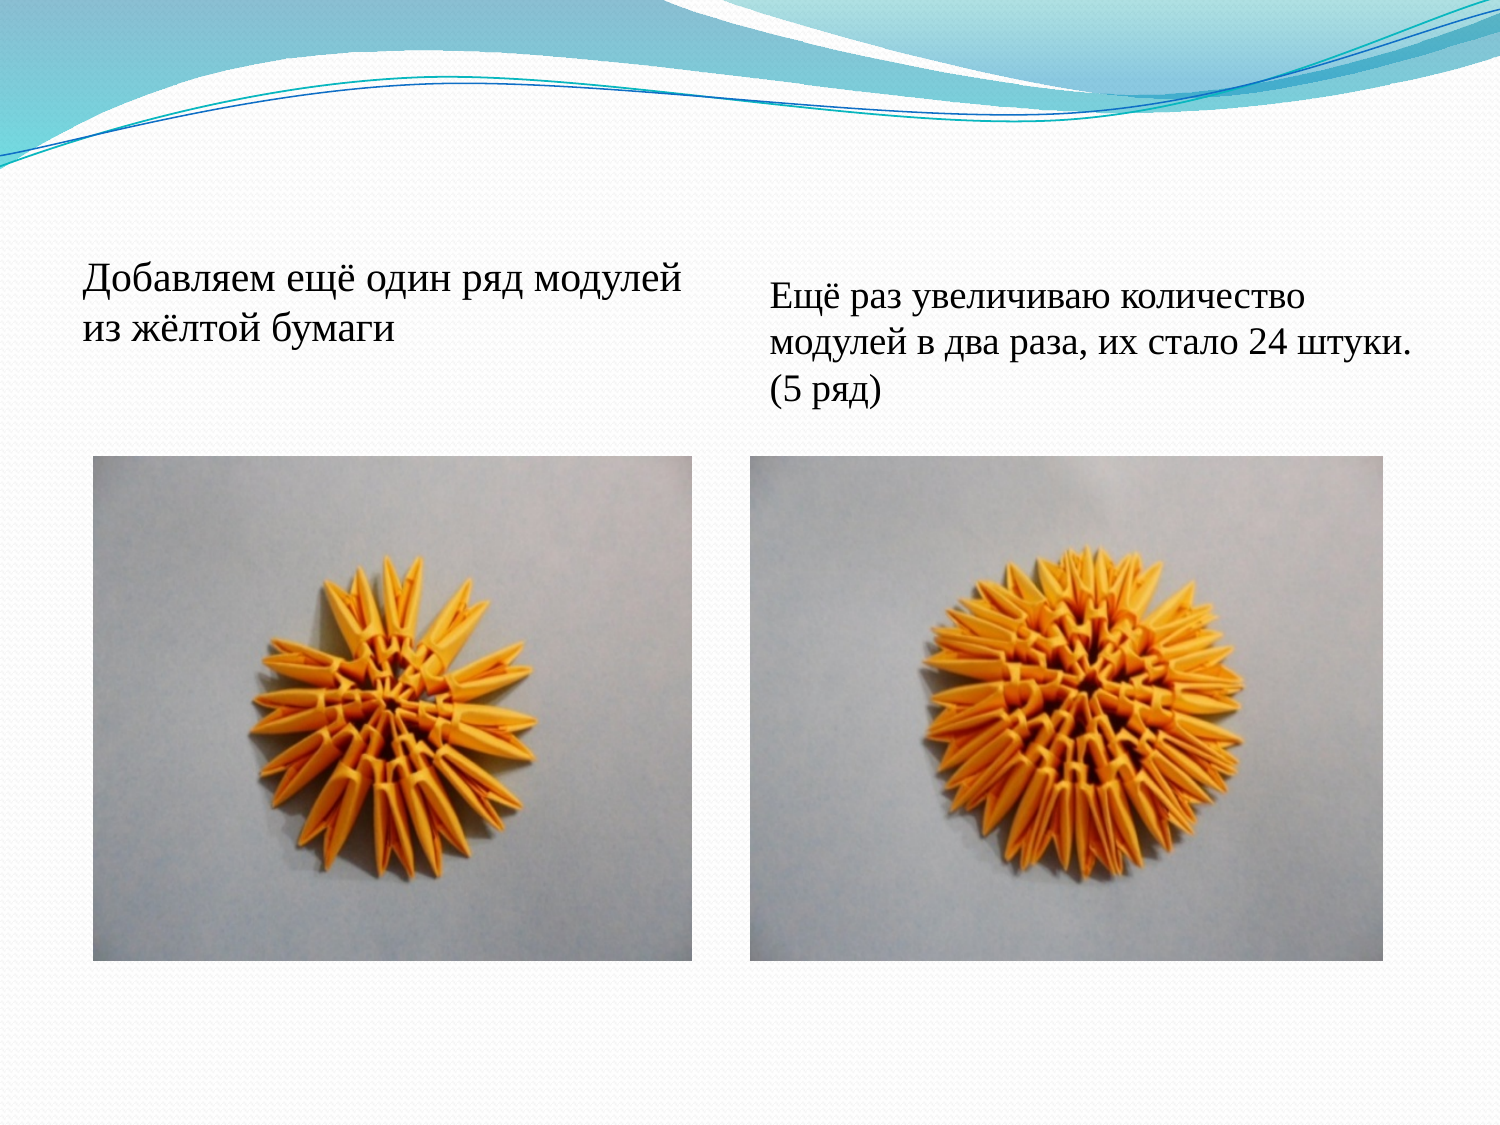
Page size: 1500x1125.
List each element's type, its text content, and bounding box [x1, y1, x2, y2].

list Добавляем ещё один ряд модулей из жёлтой бумаги [75, 187, 738, 413]
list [749, 456, 1383, 962]
list Ещё раз увеличиваю количество модулей в два раза, их стало 24 штуки. (5 ряд) [761, 269, 1454, 411]
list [93, 456, 692, 962]
